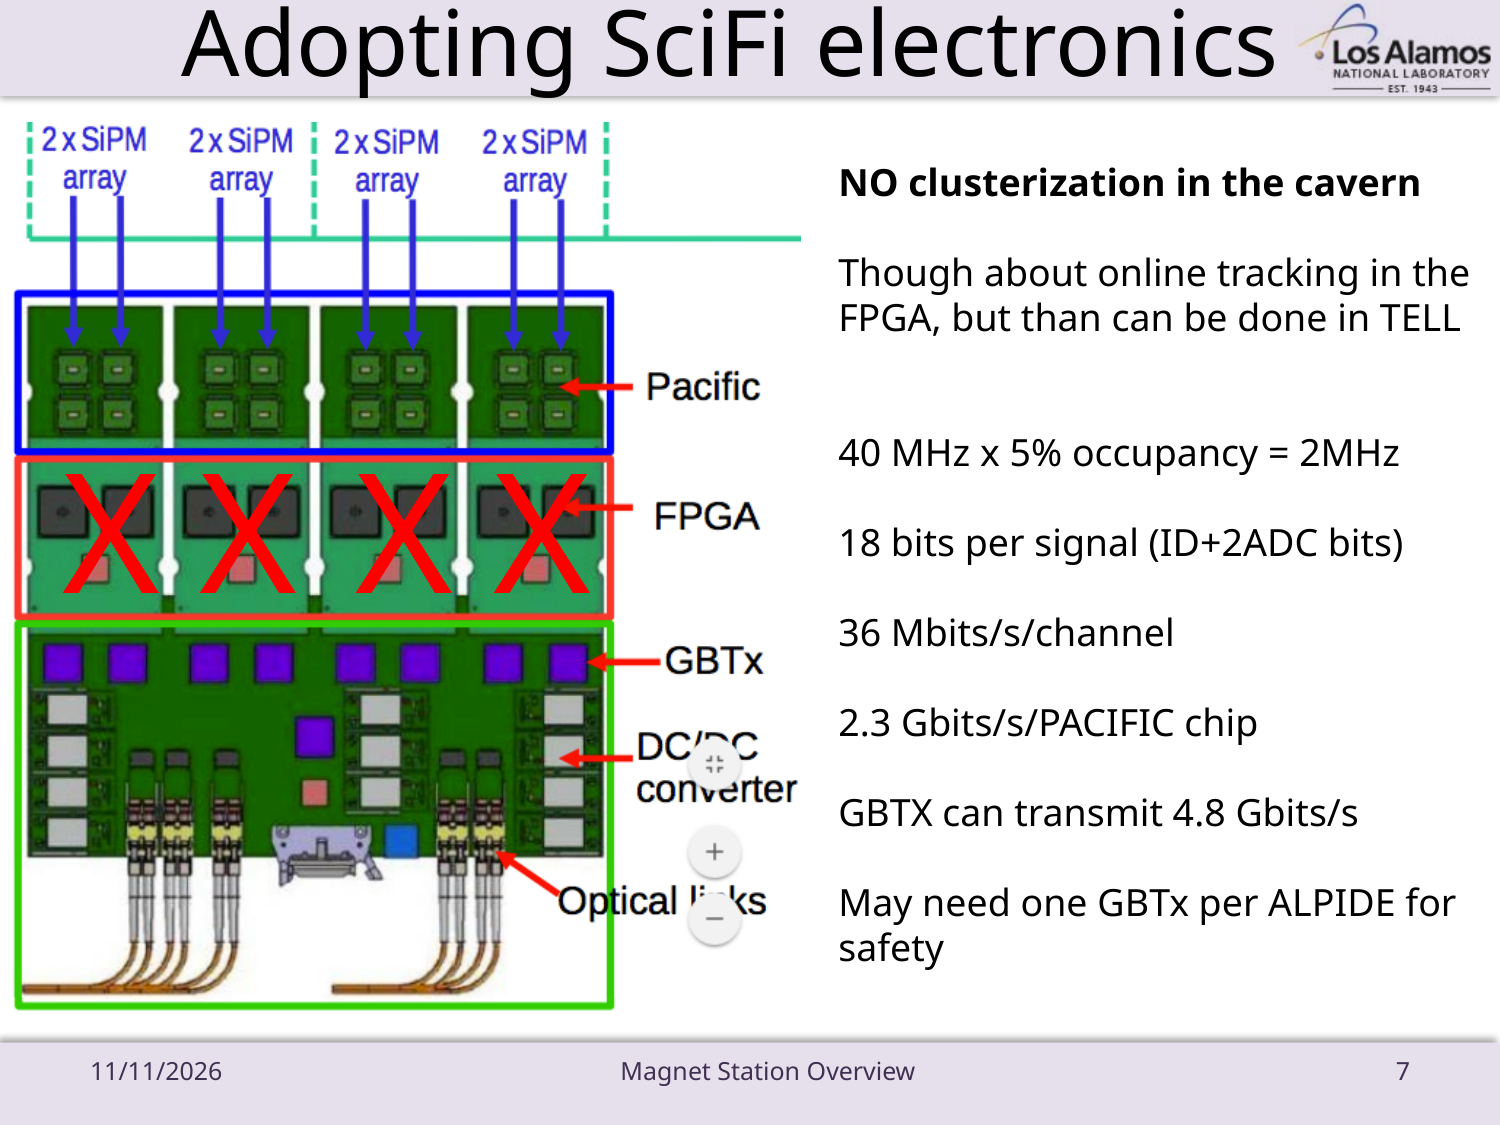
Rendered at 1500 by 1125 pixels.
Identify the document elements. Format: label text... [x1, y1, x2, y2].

footer Magnet Station Overview [309, 1042, 1074, 1103]
slide_number 7 [1074, 1042, 1425, 1103]
picture [1294, 1, 1500, 97]
picture [9, 121, 801, 1016]
title Adopting SciFi electronics [56, 0, 1406, 92]
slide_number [75, 1042, 309, 1103]
text_box NO clusterization in the cavern Though about online tracking in the FPGA, but than can be done in TELL 40 MHz x 5% occupancy = 2MHz 18 bits per signal (ID+2ADC bits) 36 Mbits/s/channel 2.3 Gbits/s/PACIFIC chip GBTX can transmit 4.8 Gbits/s May need one GBTx per ALPIDE for safety [823, 151, 1500, 977]
